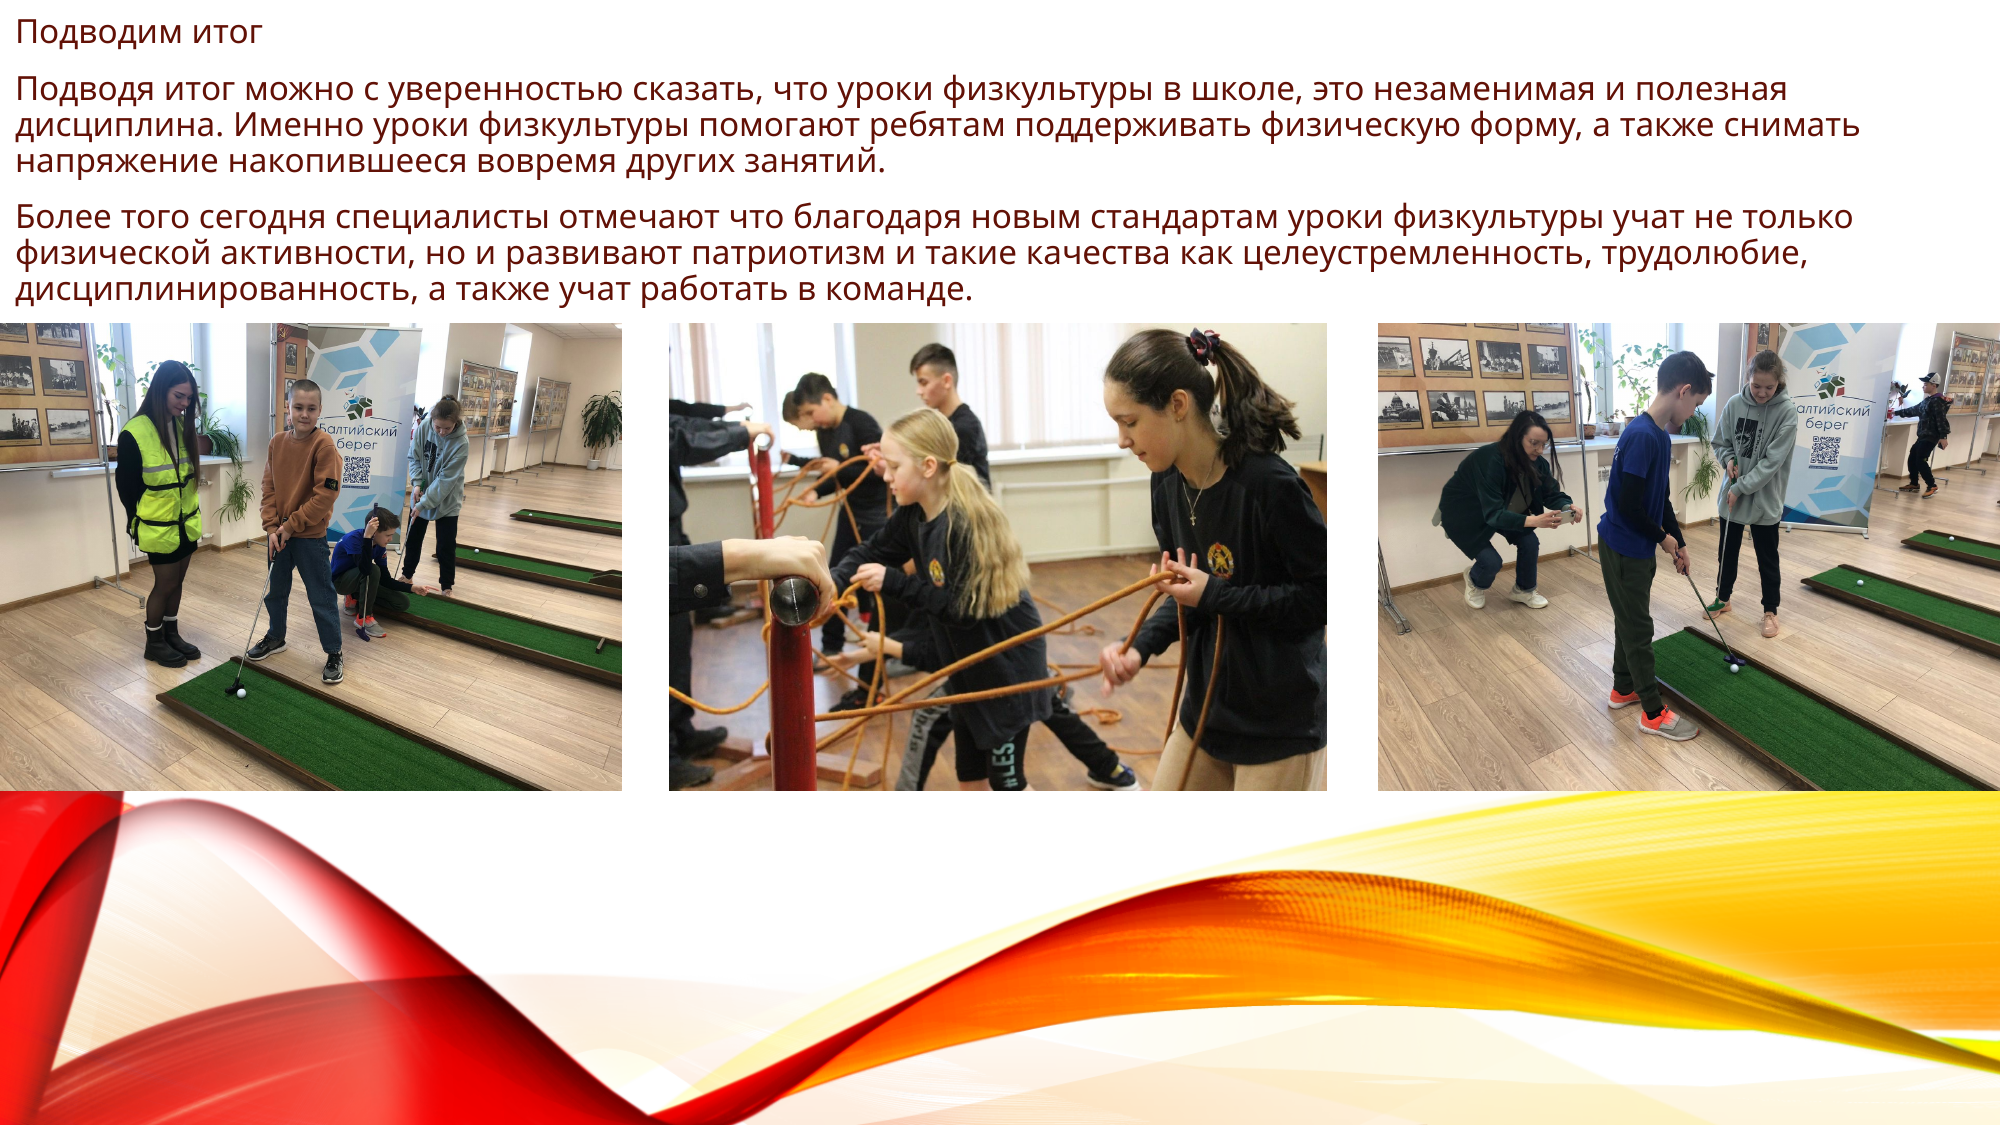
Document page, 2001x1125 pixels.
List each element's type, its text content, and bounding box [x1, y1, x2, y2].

picture [0, 323, 2000, 1125]
list Подводим итог Подводя итог можно с уверенностью сказать, что уроки физкультуры в школе, это незаменимая и полезная дисциплина. Именно уроки физкультуры помогают ребятам поддерживать физическую форму, а также снимать напряжение накопившееся вовремя других занятий. Более того сегодня специалисты отмечают что благодаря новым стандартам уроки физкультуры учат не только физической активности, но и развивают патриотизм и такие качества как целеустремленность, трудолюбие, дисциплинированность, а также учат работать в команде. [0, 0, 2000, 380]
